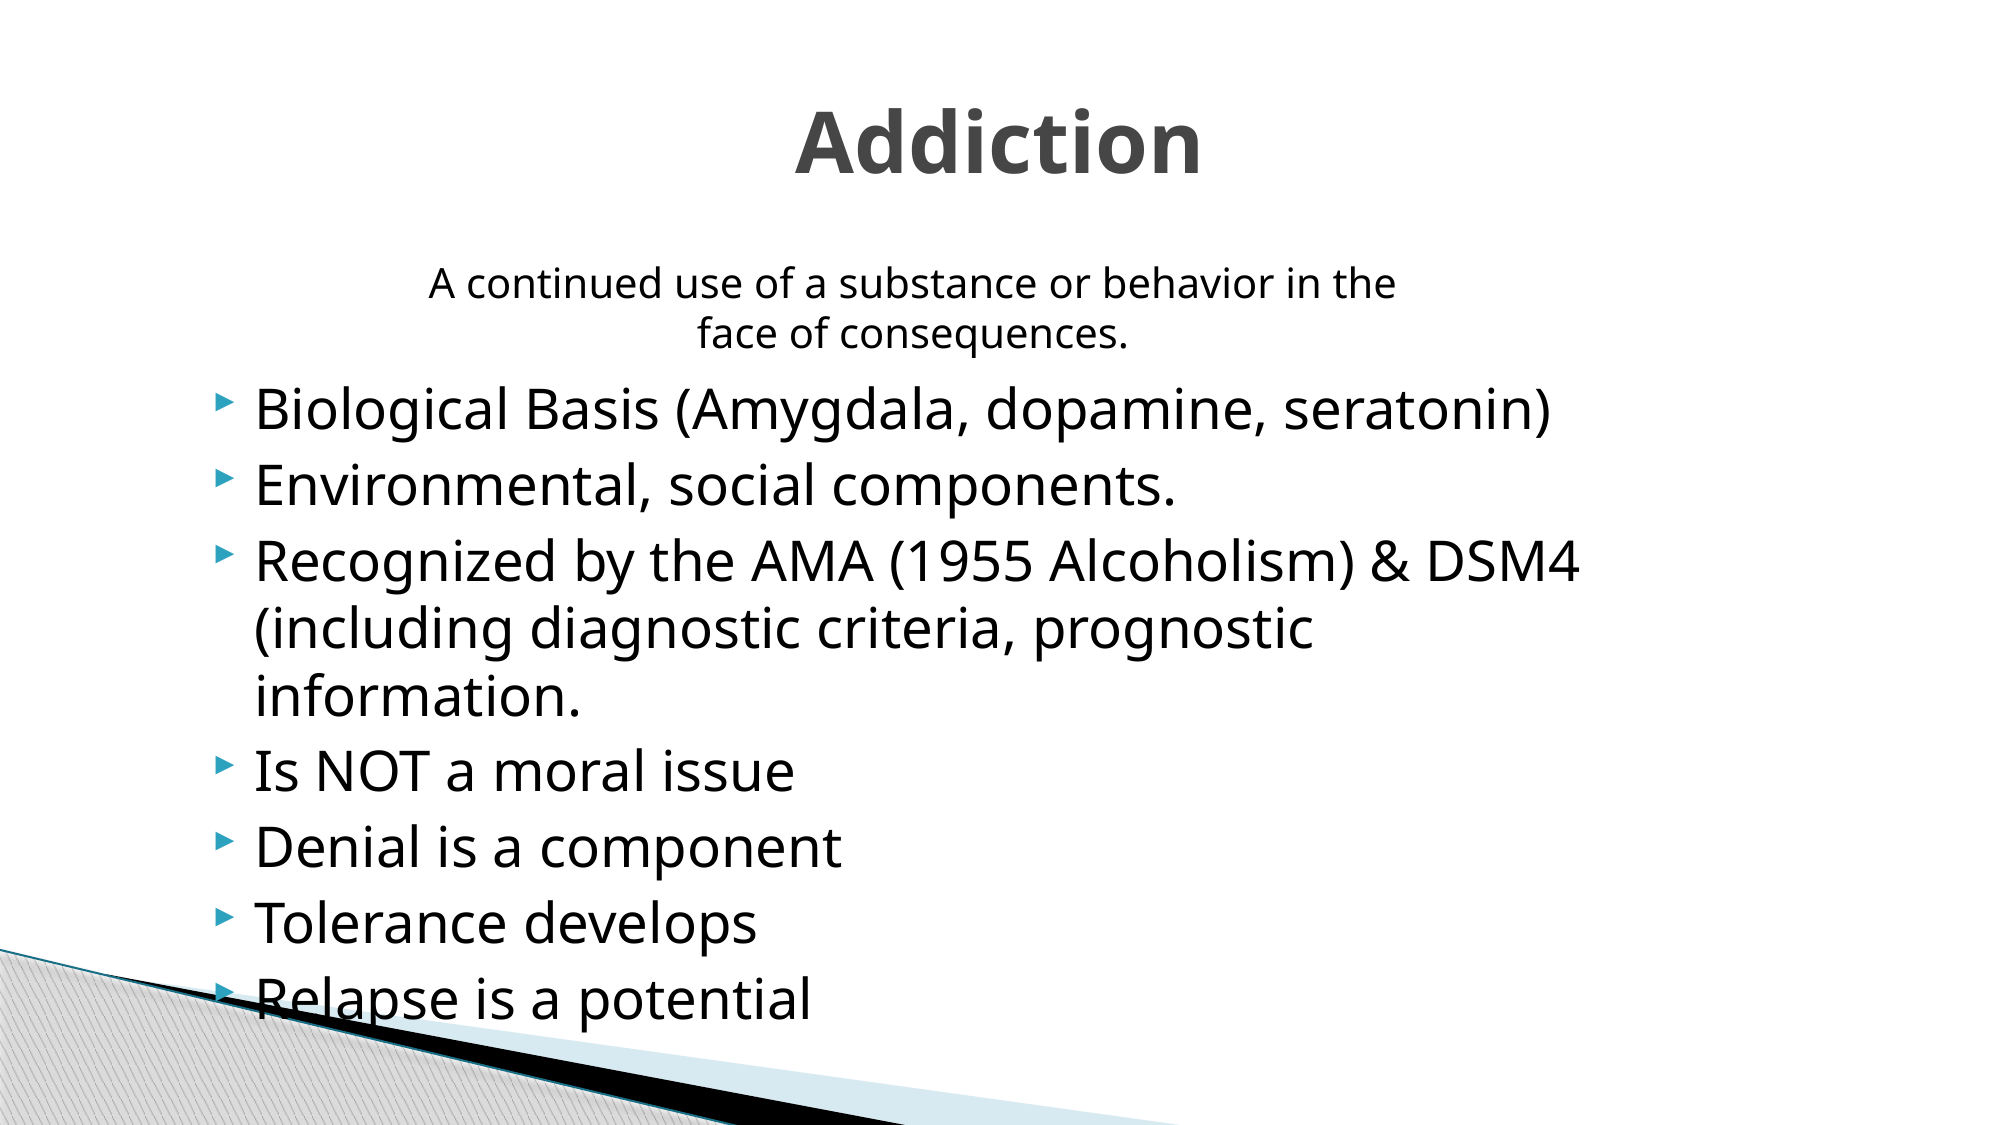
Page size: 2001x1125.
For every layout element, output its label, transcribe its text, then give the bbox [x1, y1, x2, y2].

text_box A continued use of a substance or behavior in the face of consequences. [412, 249, 1414, 365]
list Biological Basis (Amygdala, dopamine, seratonin) Environmental, social components. Recognized by the AMA (1955 Alcoholism) & DSM4 (including diagnostic criteria, prognostic information. Is NOT a moral issue Denial is a component Tolerance develops Relapse is a potential [179, 365, 1647, 1098]
title Addiction [99, 45, 1900, 233]
